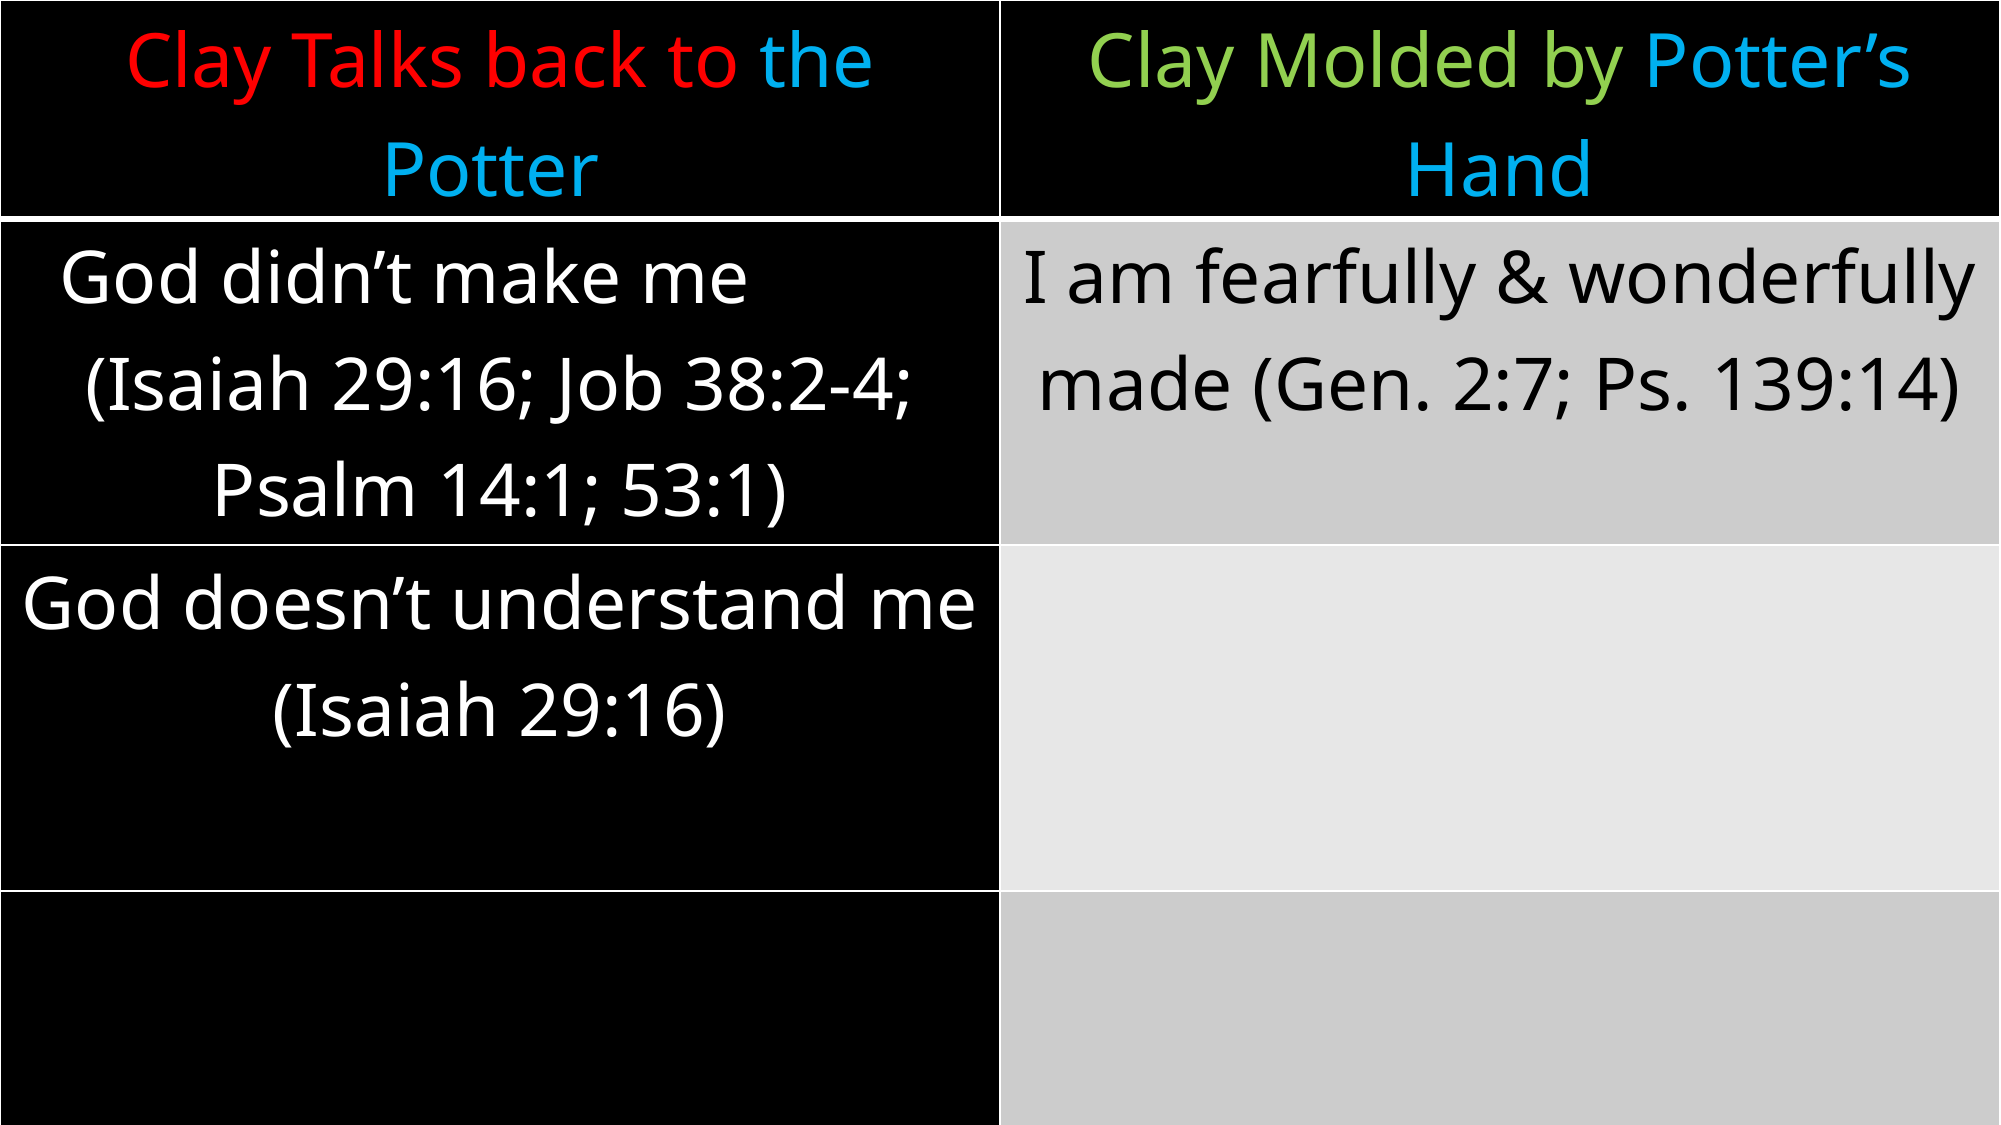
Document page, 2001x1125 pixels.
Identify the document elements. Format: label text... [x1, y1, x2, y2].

table_header Clay Talks back to the Potter [1, 1, 999, 216]
table_cell [1001, 892, 1999, 1125]
table_cell [1001, 546, 1999, 890]
table_cell God doesn’t understand me (Isaiah 29:16) [1, 546, 999, 890]
table_header Clay Molded by Potter’s Hand [1001, 1, 1999, 216]
table_cell God didn’t make me (Isaiah 29:16; Job 38:2-4; Psalm 14:1; 53:1) [1, 222, 999, 544]
table_cell [1, 892, 999, 1125]
table_cell I am fearfully & wonderfully made (Gen. 2:7; Ps. 139:14) [1001, 222, 1999, 544]
